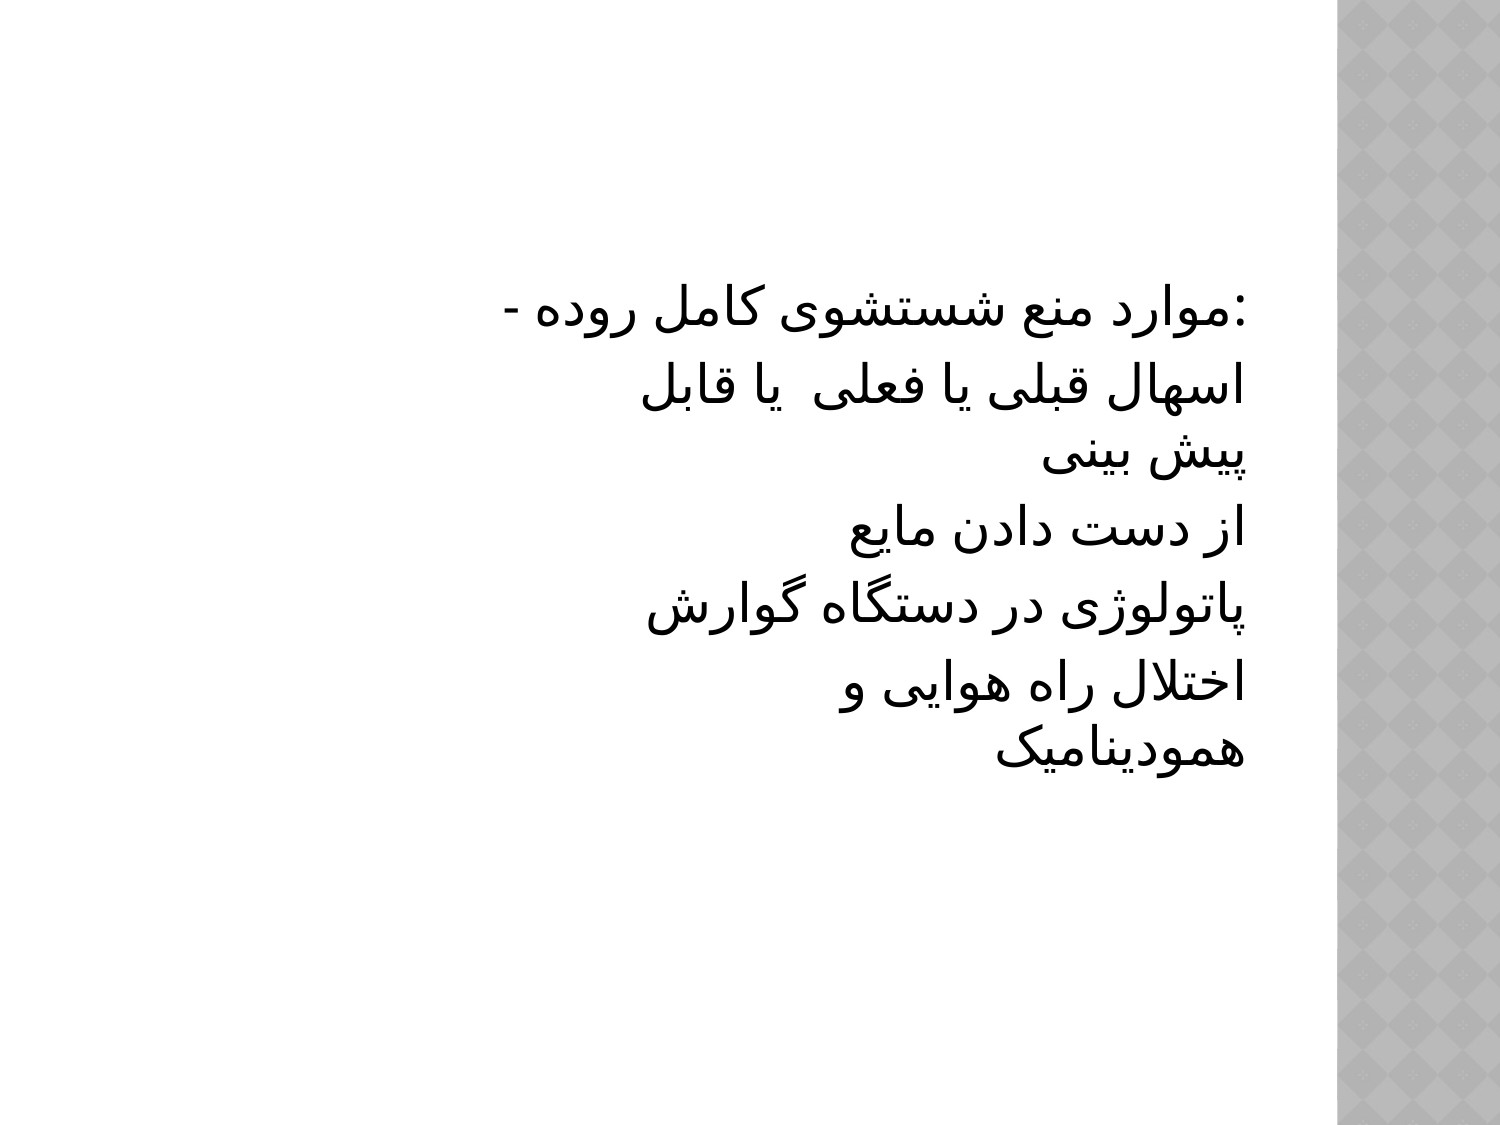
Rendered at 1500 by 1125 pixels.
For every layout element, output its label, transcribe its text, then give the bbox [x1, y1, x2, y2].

list - موارد منع شستشوی کامل روده: اسهال قبلی یا فعلی یا قابل پیش بینی از دست دادن مایع پاتولوژی در دستگاه گوارش اختلال راه هوایی و همودینامیک [75, 264, 1263, 1059]
